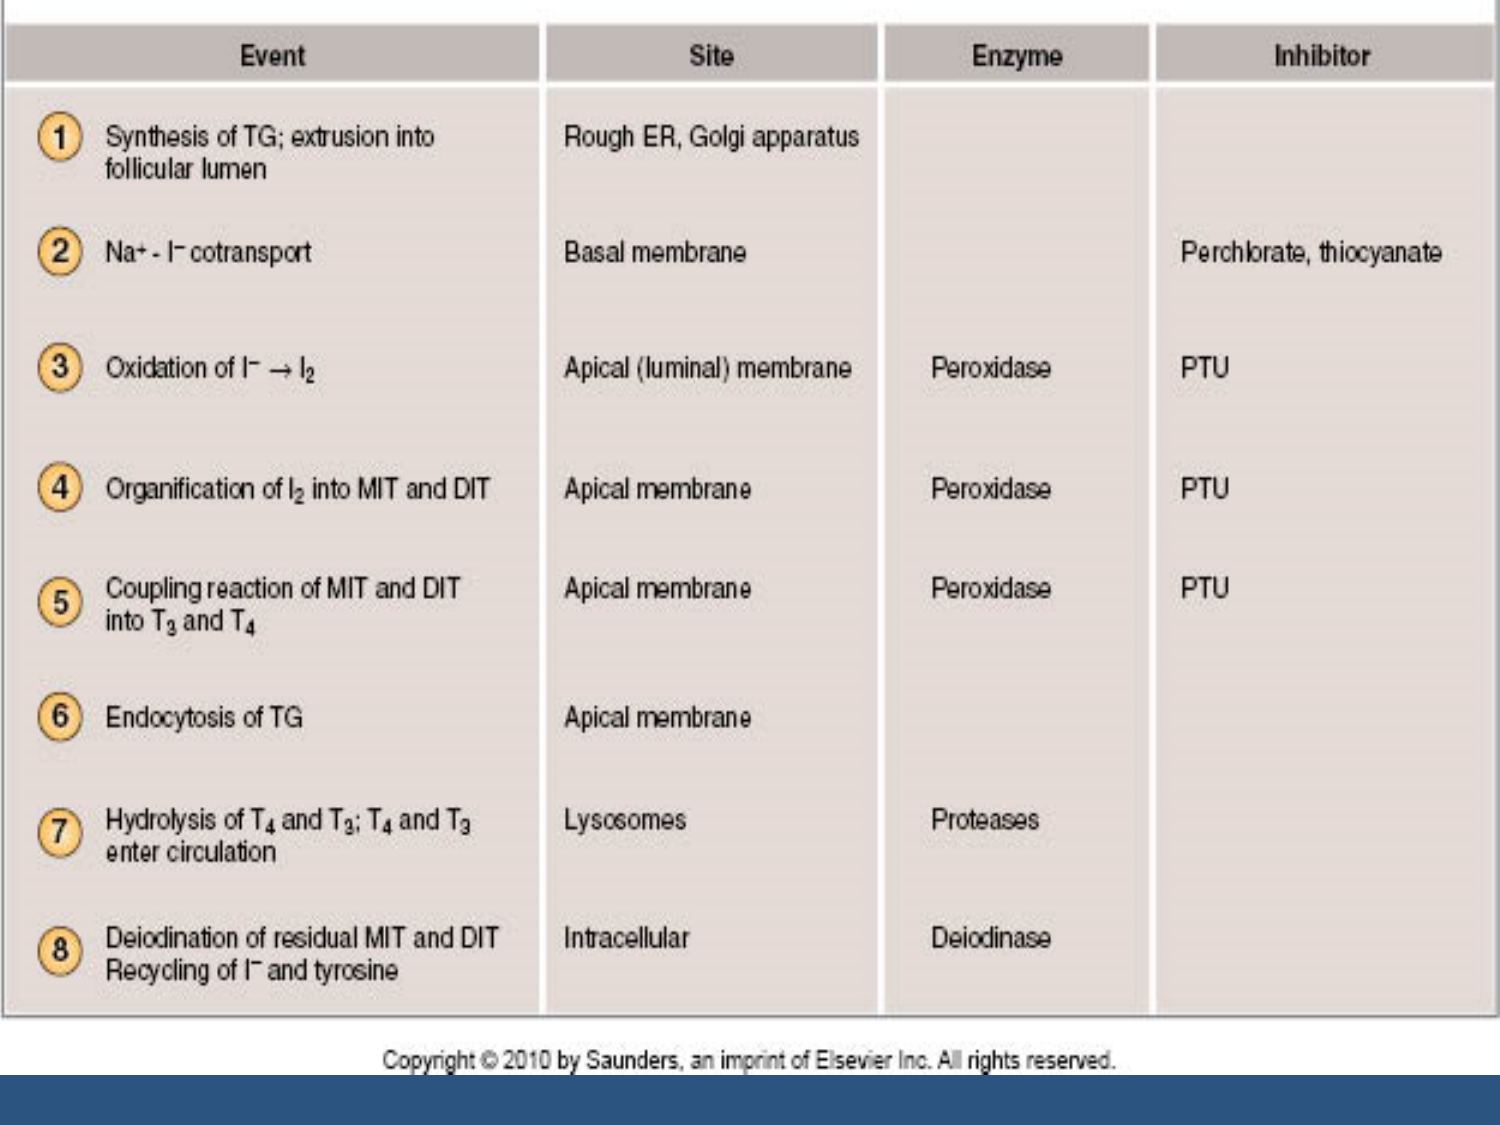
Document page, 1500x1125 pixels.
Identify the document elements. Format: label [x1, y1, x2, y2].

list [0, 0, 1500, 1076]
